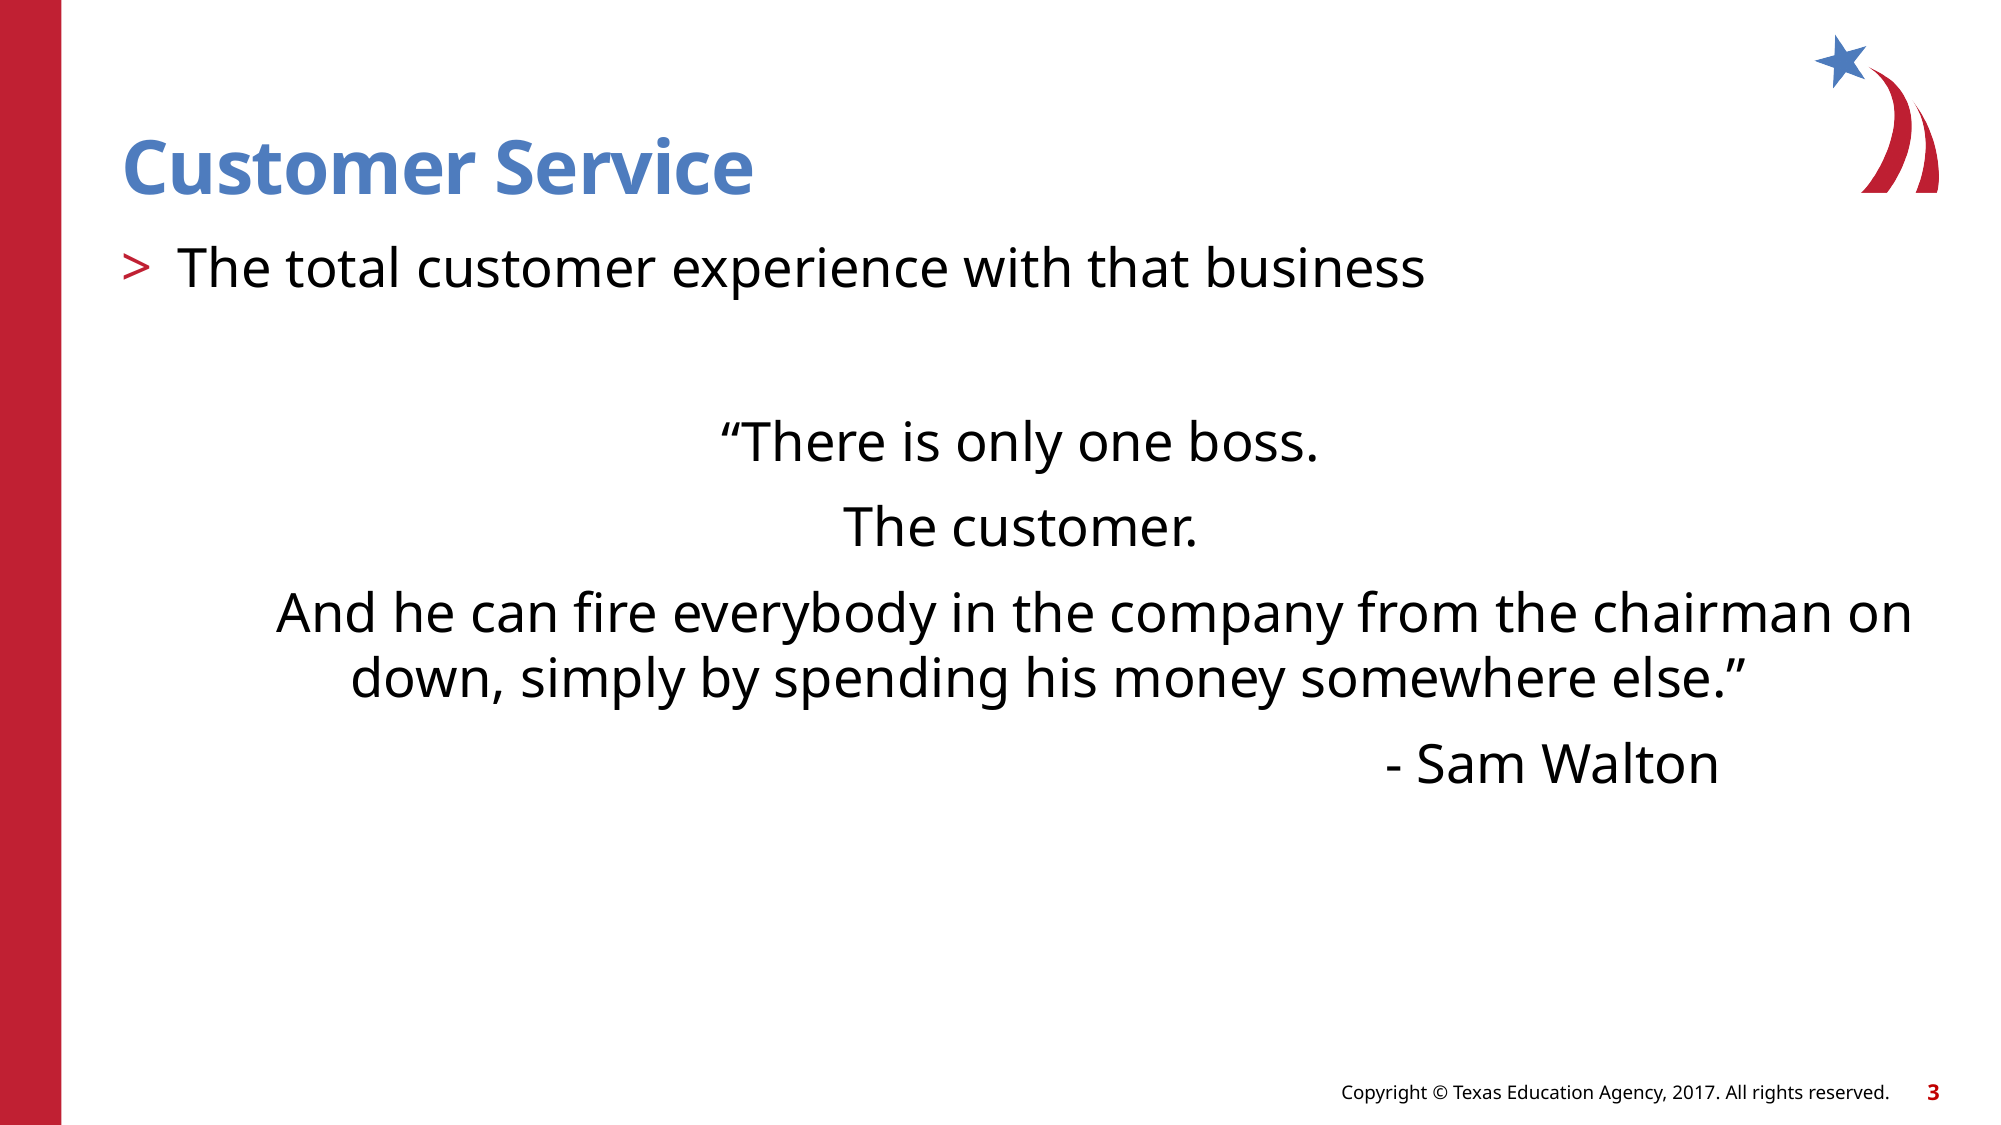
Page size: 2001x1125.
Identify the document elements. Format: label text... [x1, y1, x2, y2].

list The total customer experience with that business “There is only one boss. The customer. And he can fire everybody in the company from the chairman on down, simply by spending his money somewhere else.” - Sam Walton [121, 233, 1936, 1010]
picture [1814, 34, 1939, 193]
title Customer Service [121, 66, 1772, 211]
